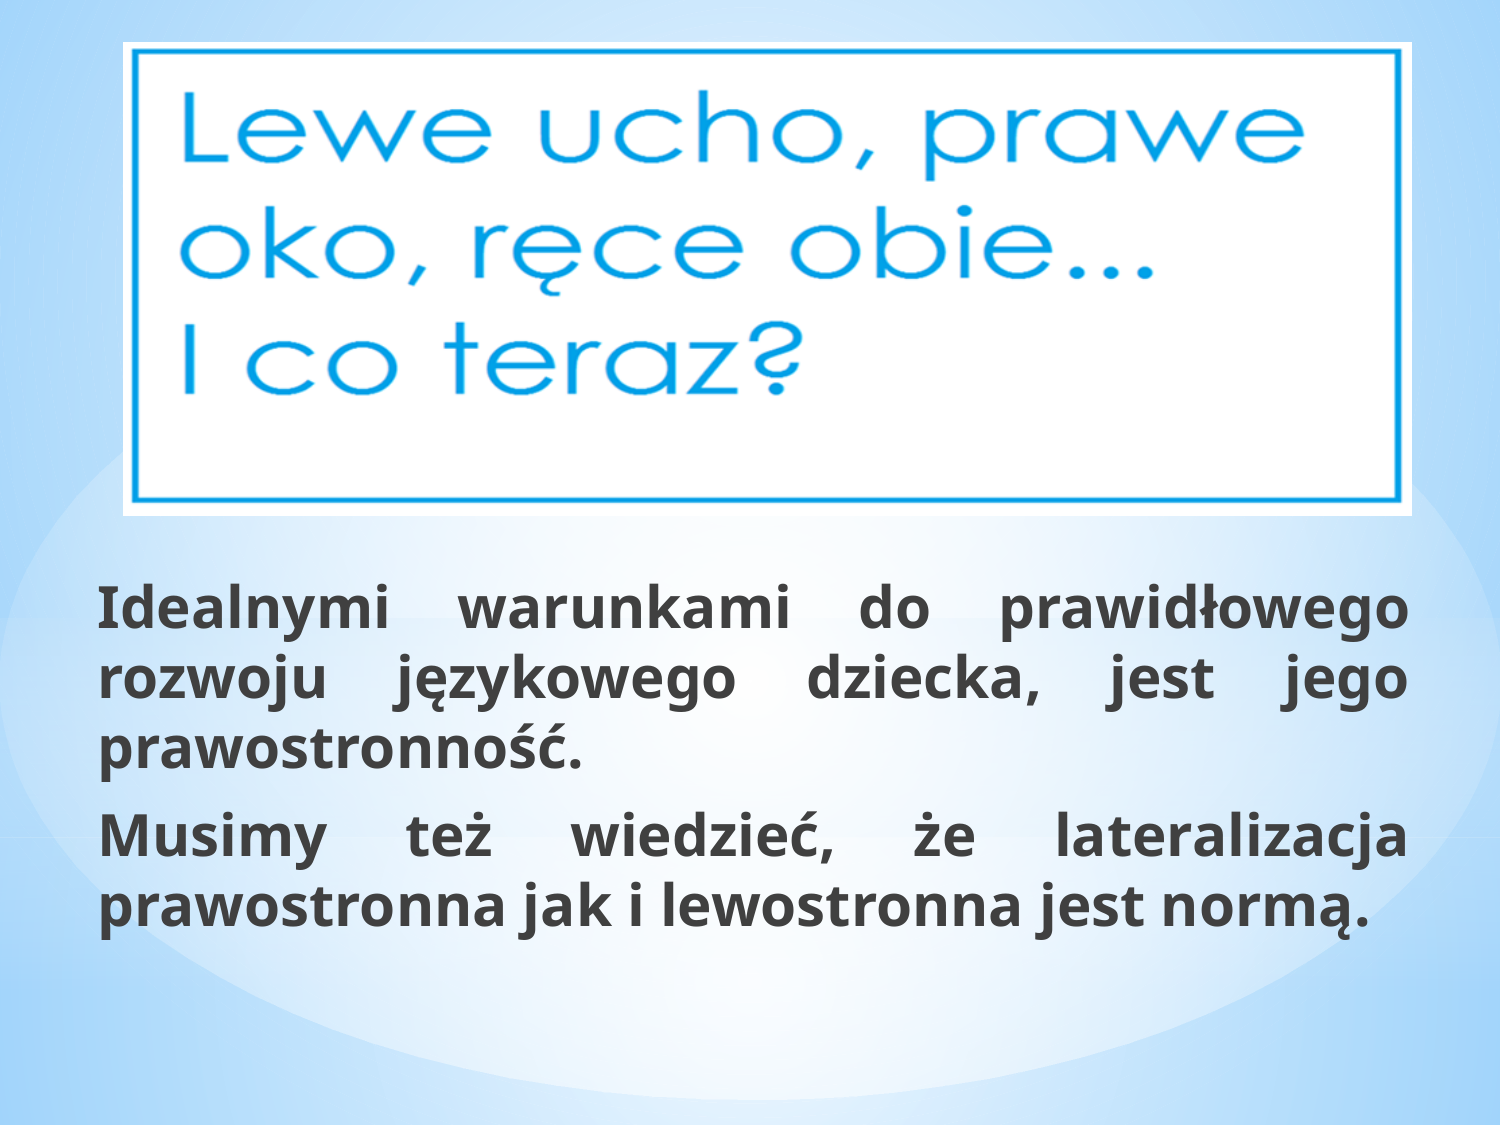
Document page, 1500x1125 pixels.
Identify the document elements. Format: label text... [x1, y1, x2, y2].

picture [123, 42, 1412, 516]
list Idealnymi warunkami do prawidłowego rozwoju językowego dziecka, jest jego prawostronność. Musimy też wiedzieć, że lateralizacja prawostronna jak i lewostronna jest normą. [75, 562, 1425, 1047]
